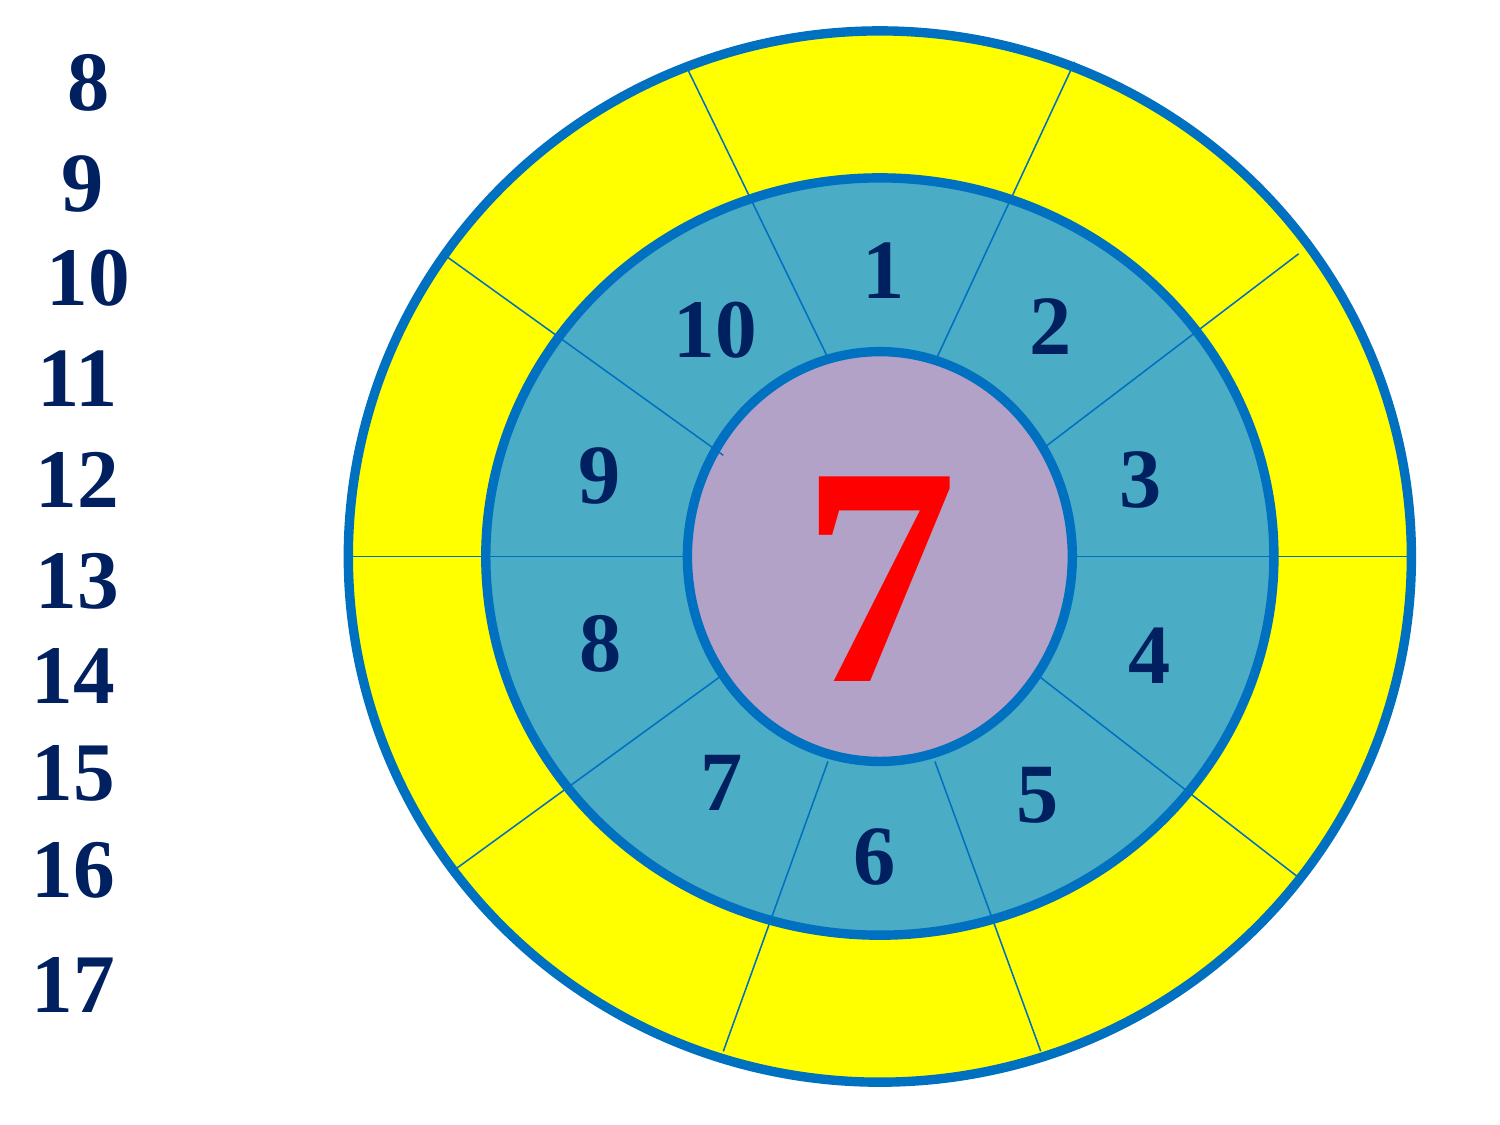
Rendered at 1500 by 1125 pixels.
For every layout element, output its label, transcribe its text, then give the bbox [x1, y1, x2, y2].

text_box 8 [27, 18, 149, 136]
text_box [348, 30, 1412, 1083]
text_box 12 [17, 432, 139, 533]
text_box 15 [12, 729, 134, 805]
text_box 11 [17, 314, 139, 432]
text_box 14 [12, 611, 134, 729]
text_box 10 [27, 213, 149, 331]
text_box 17 [12, 923, 134, 1038]
text_box 9 [22, 119, 144, 237]
text_box 13 [17, 533, 139, 634]
text_box 16 [12, 805, 134, 923]
